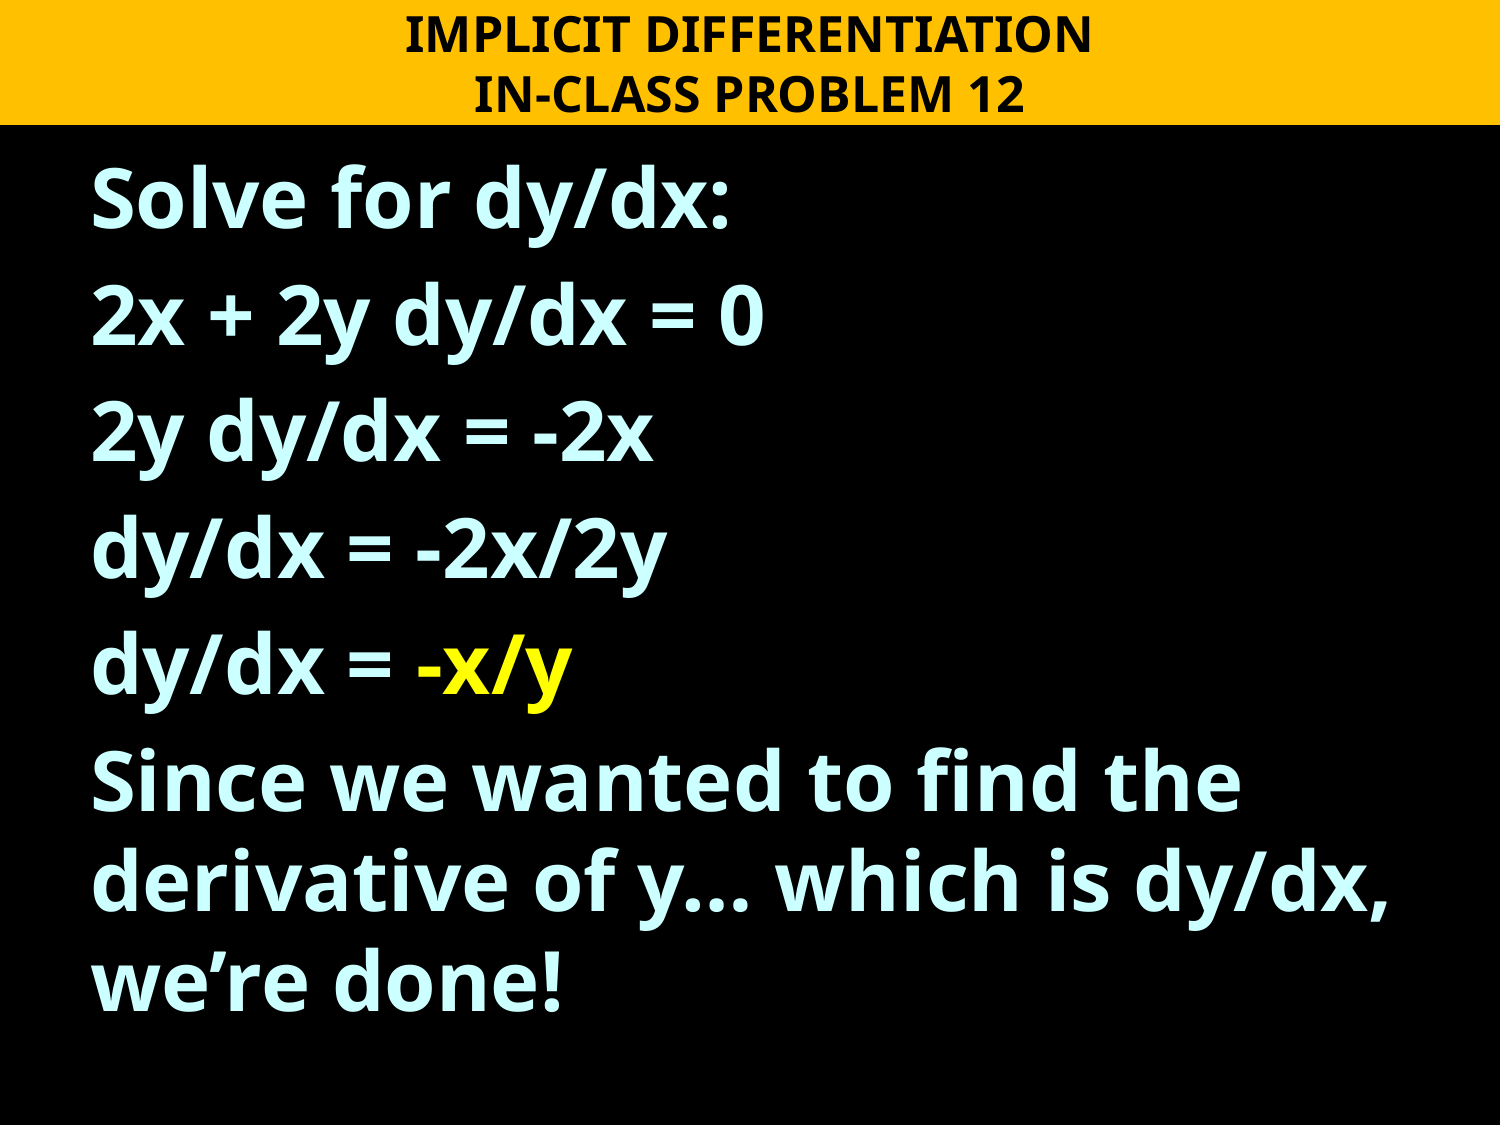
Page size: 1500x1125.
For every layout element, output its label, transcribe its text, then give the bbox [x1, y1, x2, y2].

text_box IMPLICIT DIFFERENTIATION IN-CLASS PROBLEM 12 [0, 0, 1500, 125]
list Solve for dy/dx: 2x + 2y dy/dx = 0 2y dy/dx = -2x dy/dx = -2x/2y dy/dx = -x/y Since we wanted to find the derivative of y… which is dy/dx, we’re done! [75, 137, 1500, 1063]
